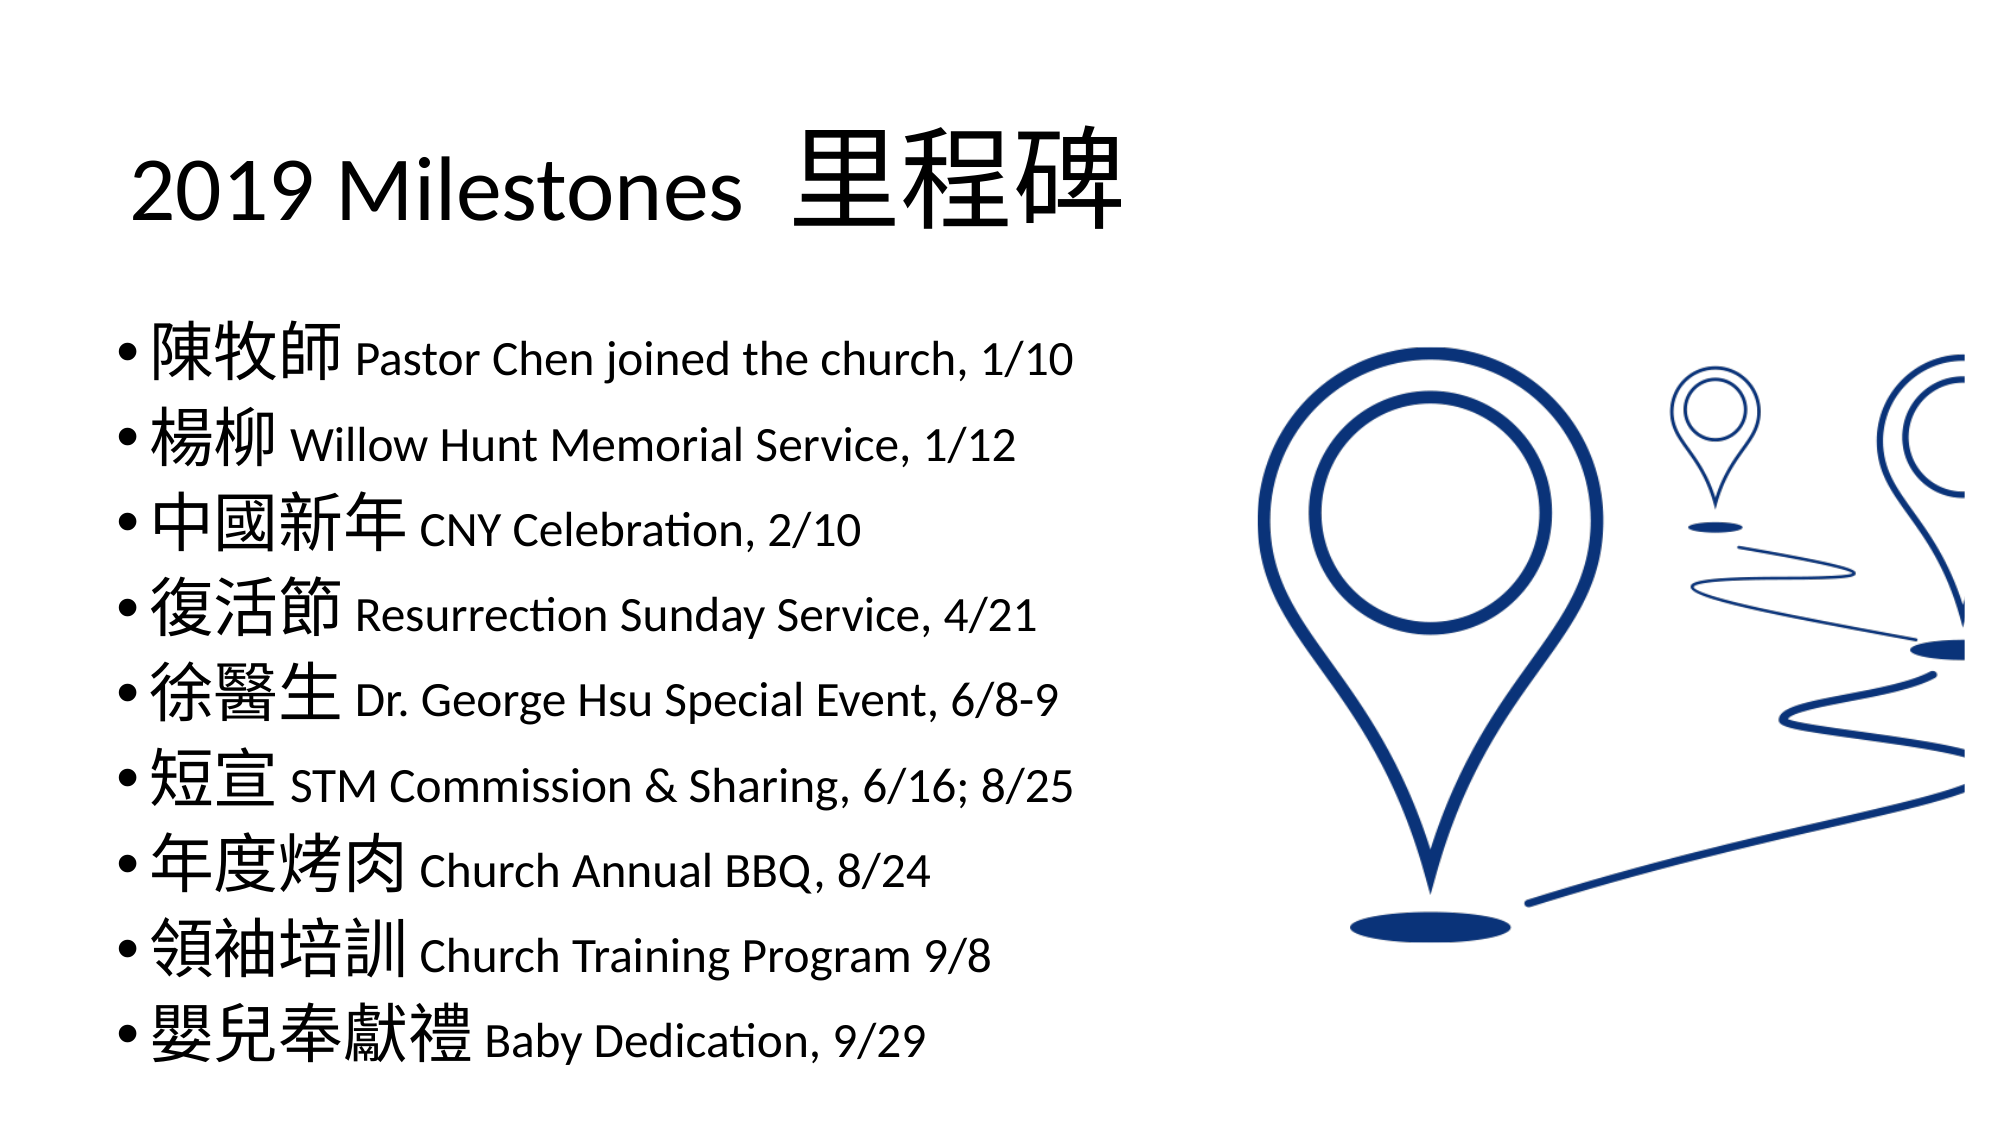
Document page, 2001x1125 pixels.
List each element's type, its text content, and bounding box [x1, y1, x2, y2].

title 2019 Milestones 里程碑 [114, 75, 1621, 293]
picture [942, 294, 1965, 996]
list 陳牧師Pastor Chen joined the church, 1/10 楊柳Willow Hunt Memorial Service, 1/12 中國新年CNY Celebration, 2/10 復活節Resurrection Sunday Service, 4/21 徐醫生Dr. George Hsu Special Event, 6/8-9 短宣STM Commission & Sharing, 6/16; 8/25 年度烤肉Church Annual BBQ, 8/24 領袖培訓Church Training Program 9/8 嬰兒奉獻禮Baby Dedication, 9/29 [101, 312, 1404, 1087]
